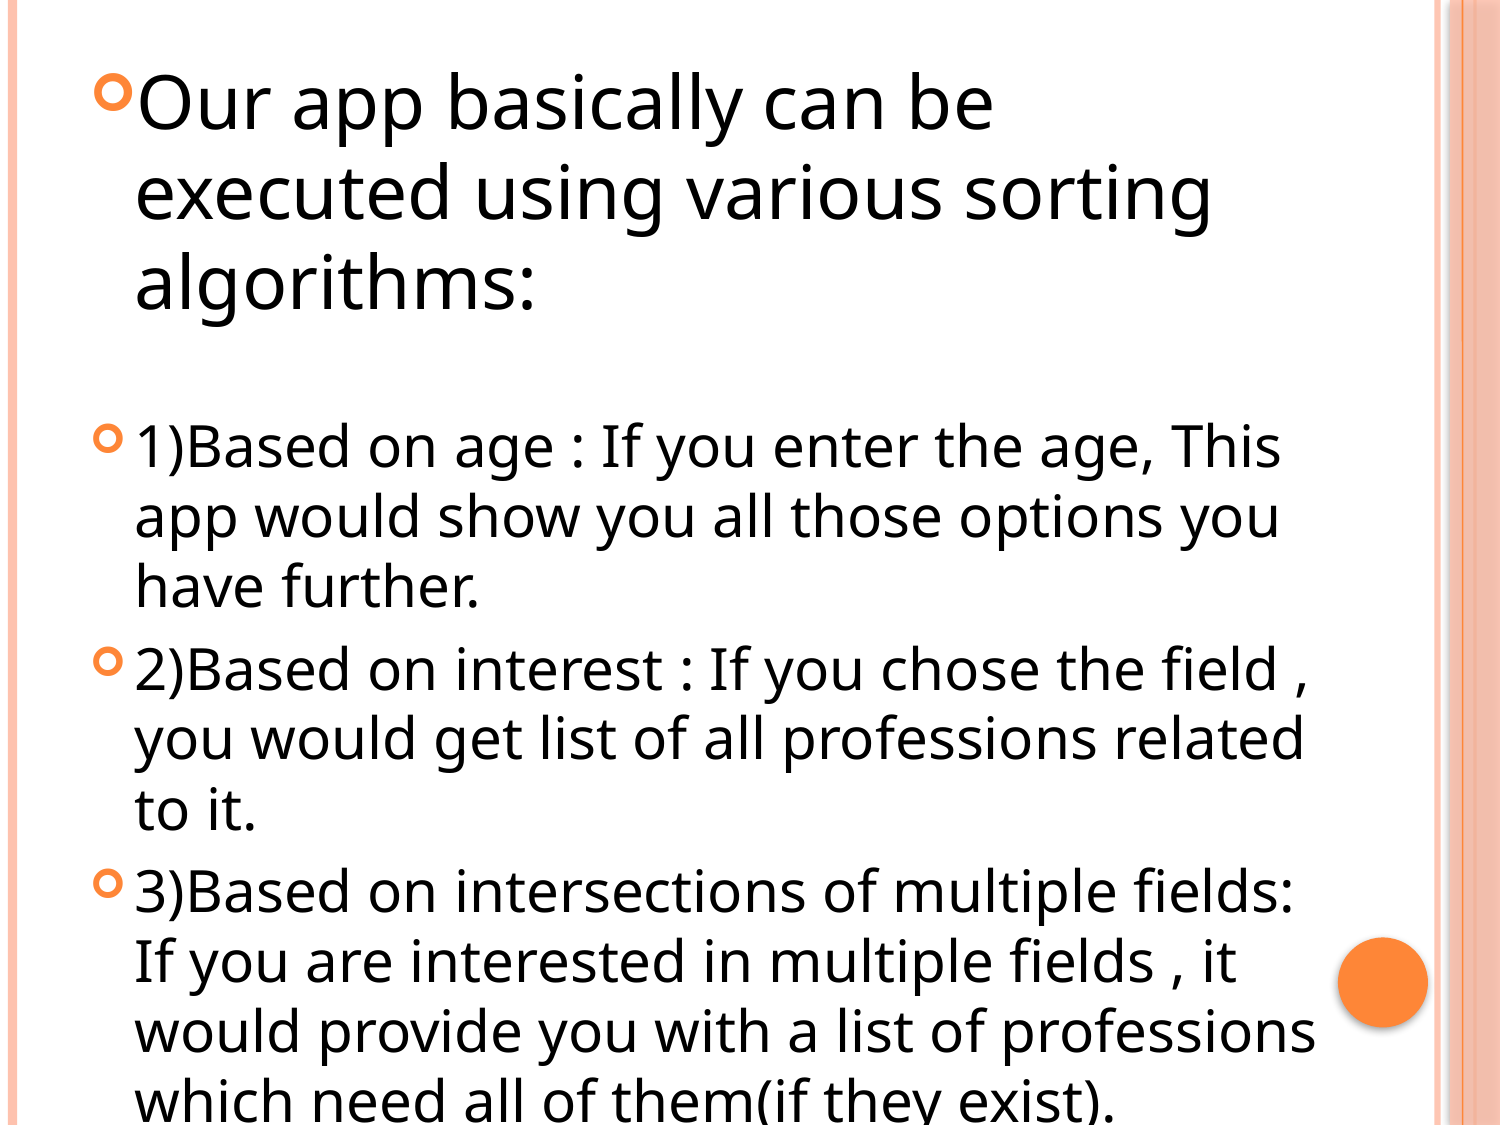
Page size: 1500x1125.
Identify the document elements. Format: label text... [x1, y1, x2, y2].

list Our app basically can be executed using various sorting algorithms: 1)Based on age : If you enter the age, This app would show you all those options you have further. 2)Based on interest : If you chose the field , you would get list of all professions related to it. 3)Based on intersections of multiple fields: If you are interested in multiple fields , it would provide you with a list of professions which need all of them(if they exist). [75, 46, 1336, 1062]
